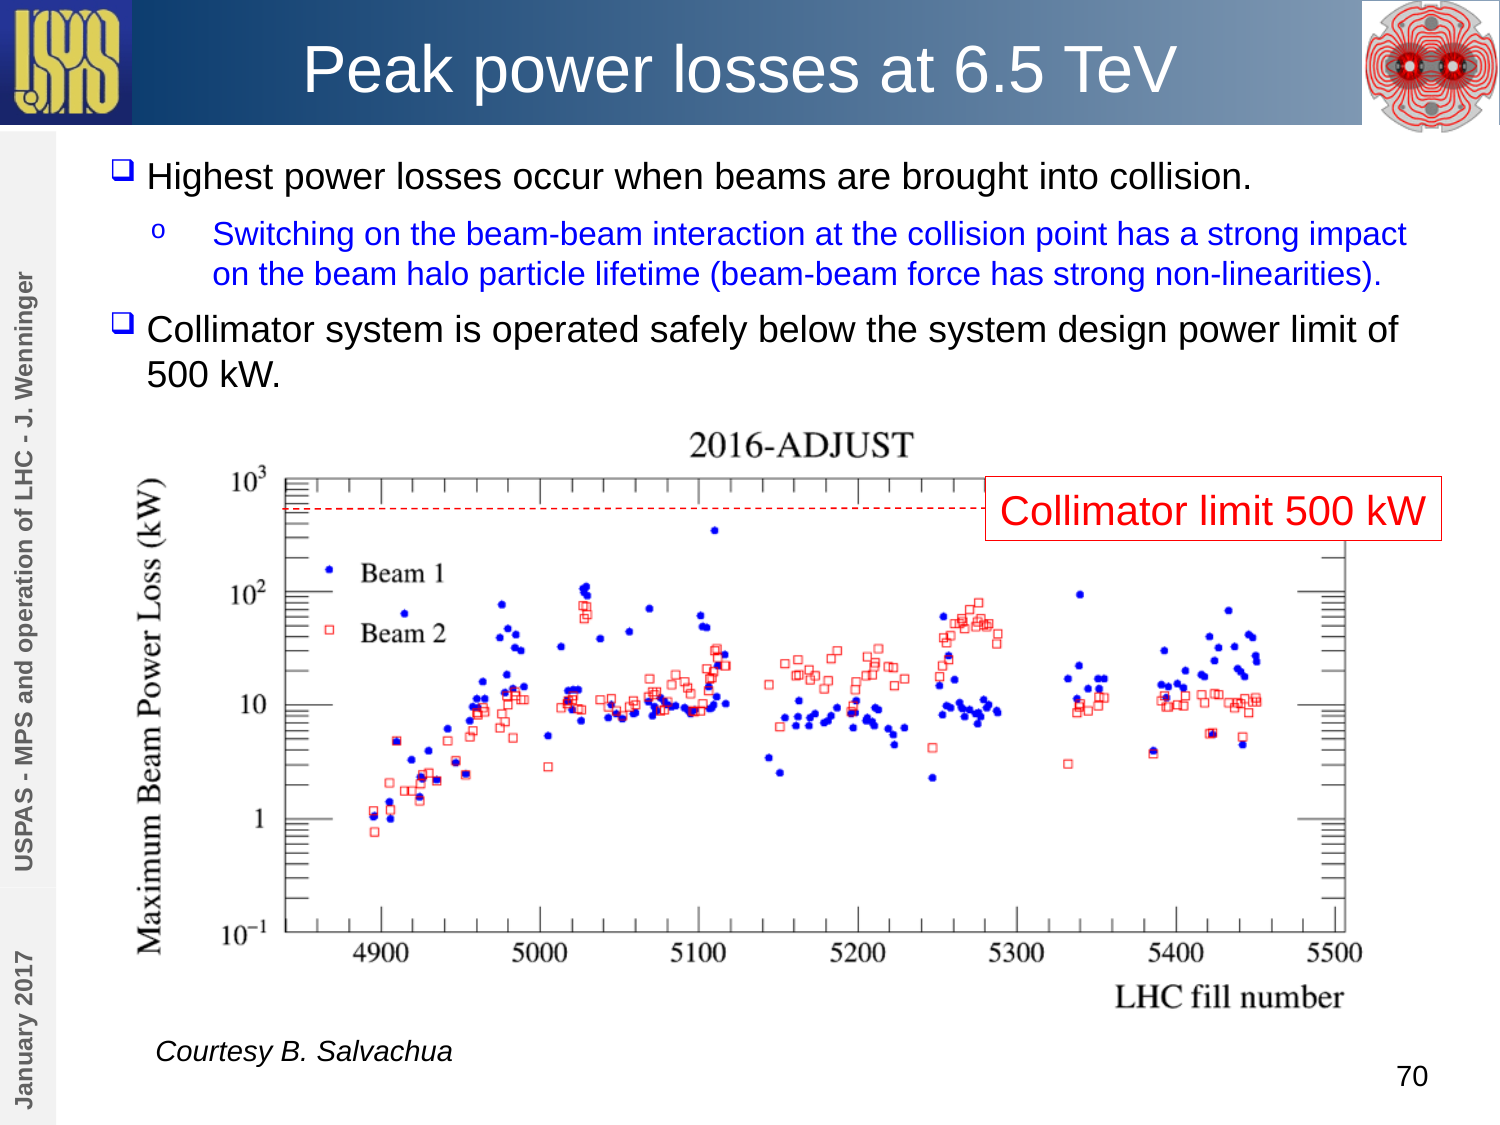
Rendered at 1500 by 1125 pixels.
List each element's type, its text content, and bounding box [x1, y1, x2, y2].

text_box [108, 418, 1444, 1022]
picture [0, 0, 131, 125]
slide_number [0, 888, 57, 1125]
footer USPAS - MPS and operation of LHC - J. Wenninger [0, 131, 57, 888]
slide_number 70 [1293, 1049, 1444, 1103]
text_box Courtesy B. Salvachua [140, 1031, 469, 1075]
text_box Highest power losses occur when beams are brought into collision. Switching on the beam-beam interaction at the collision point has a strong impact on the beam halo particle lifetime (beam-beam force has strong non-linearities). Collimator system is operated safely below the system design power limit of 500 kW. [94, 144, 1441, 403]
title Peak power losses at 6.5 TeV [131, 0, 1351, 132]
